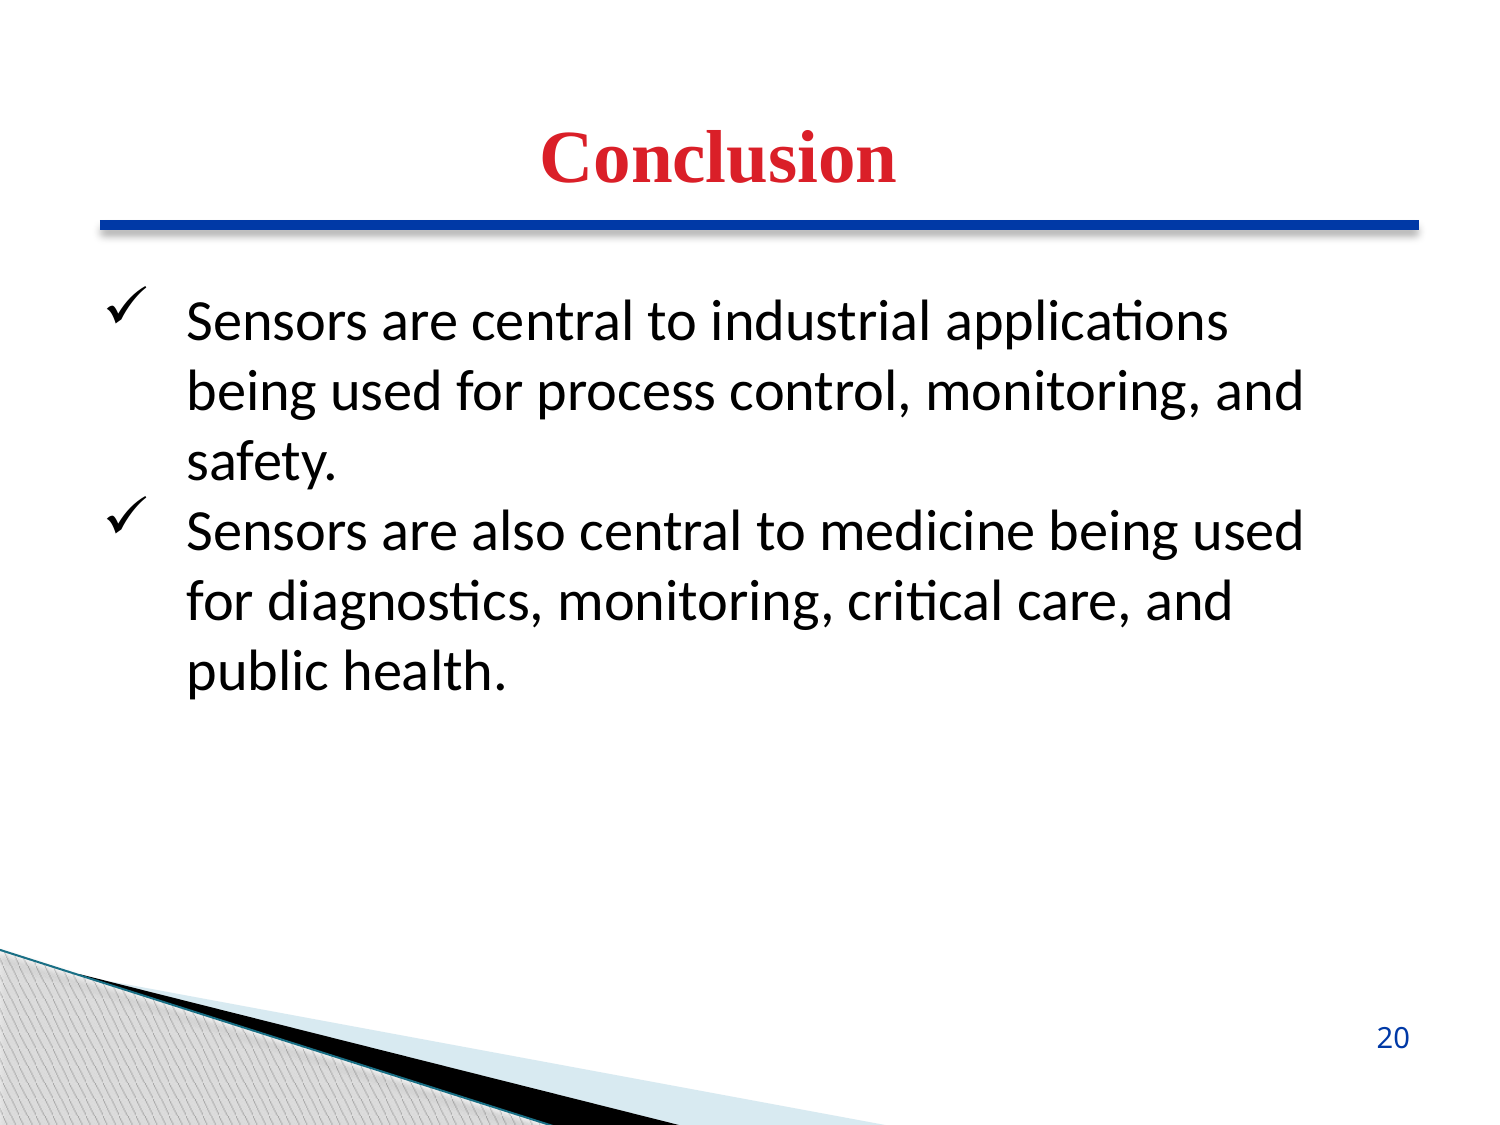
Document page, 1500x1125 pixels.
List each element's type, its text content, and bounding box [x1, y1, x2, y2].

text_box 20 [1074, 1012, 1425, 1073]
text_box Sensors are central to industrial applications being used for process control, monitoring, and safety. Sensors are also central to medicine being used for diagnostics, monitoring, critical care, and public health. [87, 274, 1388, 710]
text_box Conclusion [0, 99, 1438, 205]
